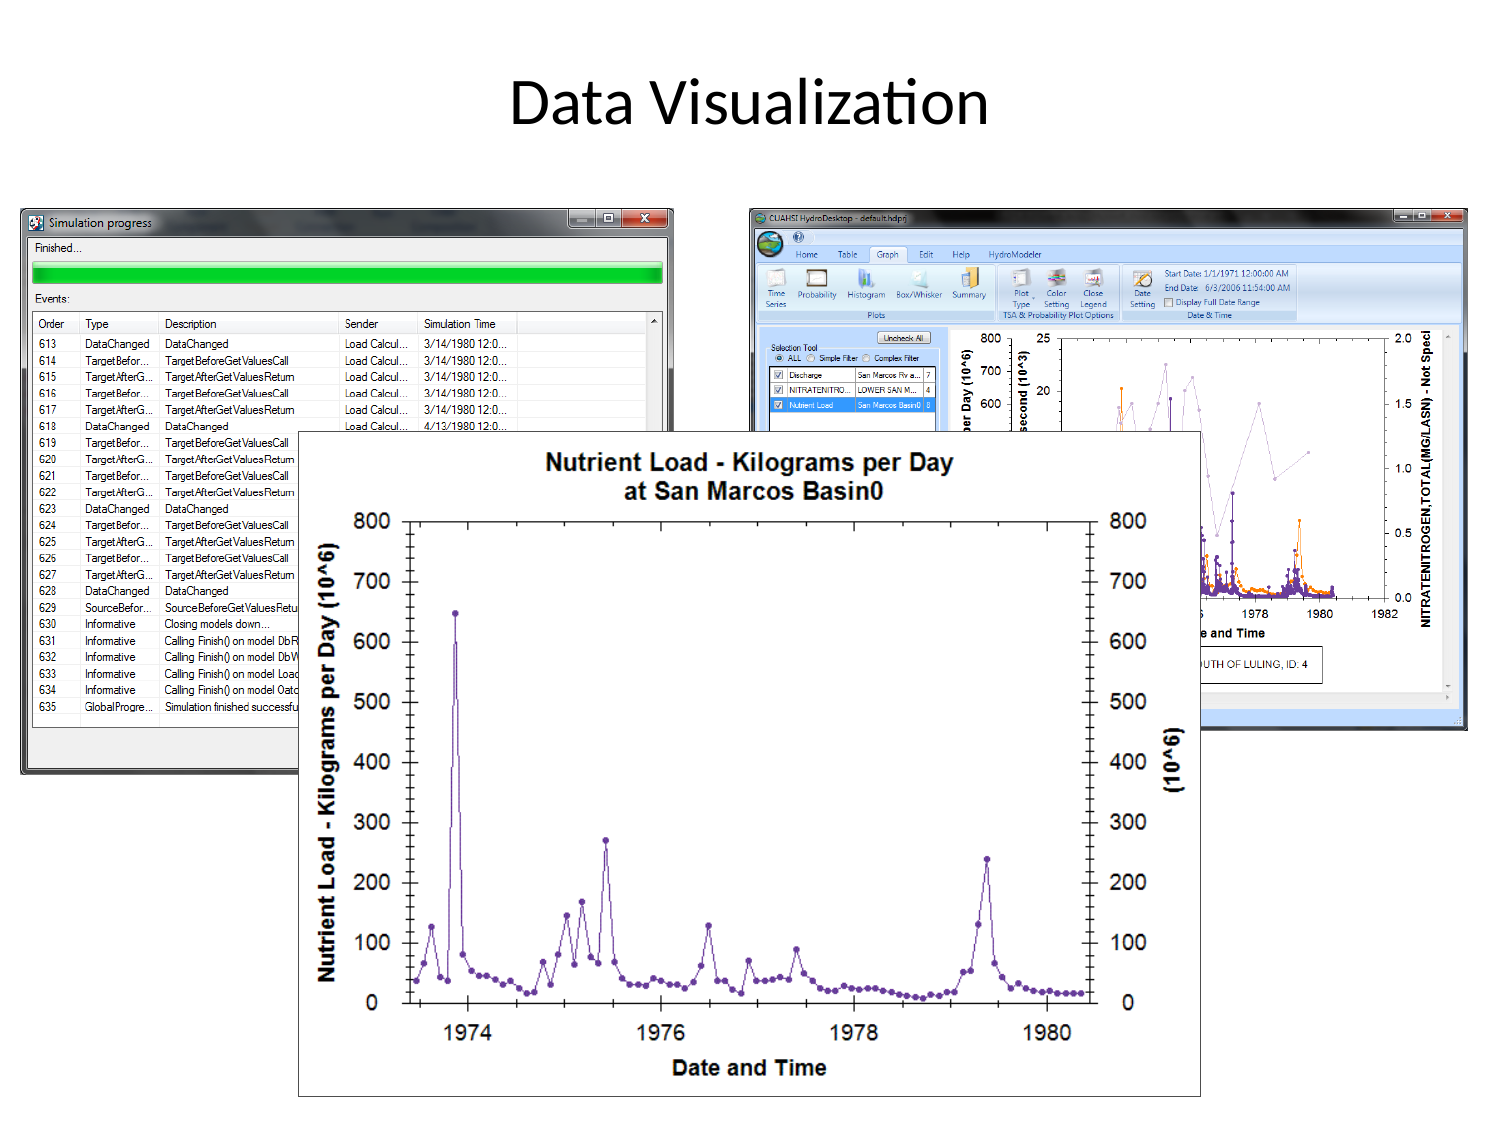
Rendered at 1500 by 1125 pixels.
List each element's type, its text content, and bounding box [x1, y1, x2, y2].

picture [20, 207, 1468, 1097]
title Data Visualization [75, 3, 1425, 192]
